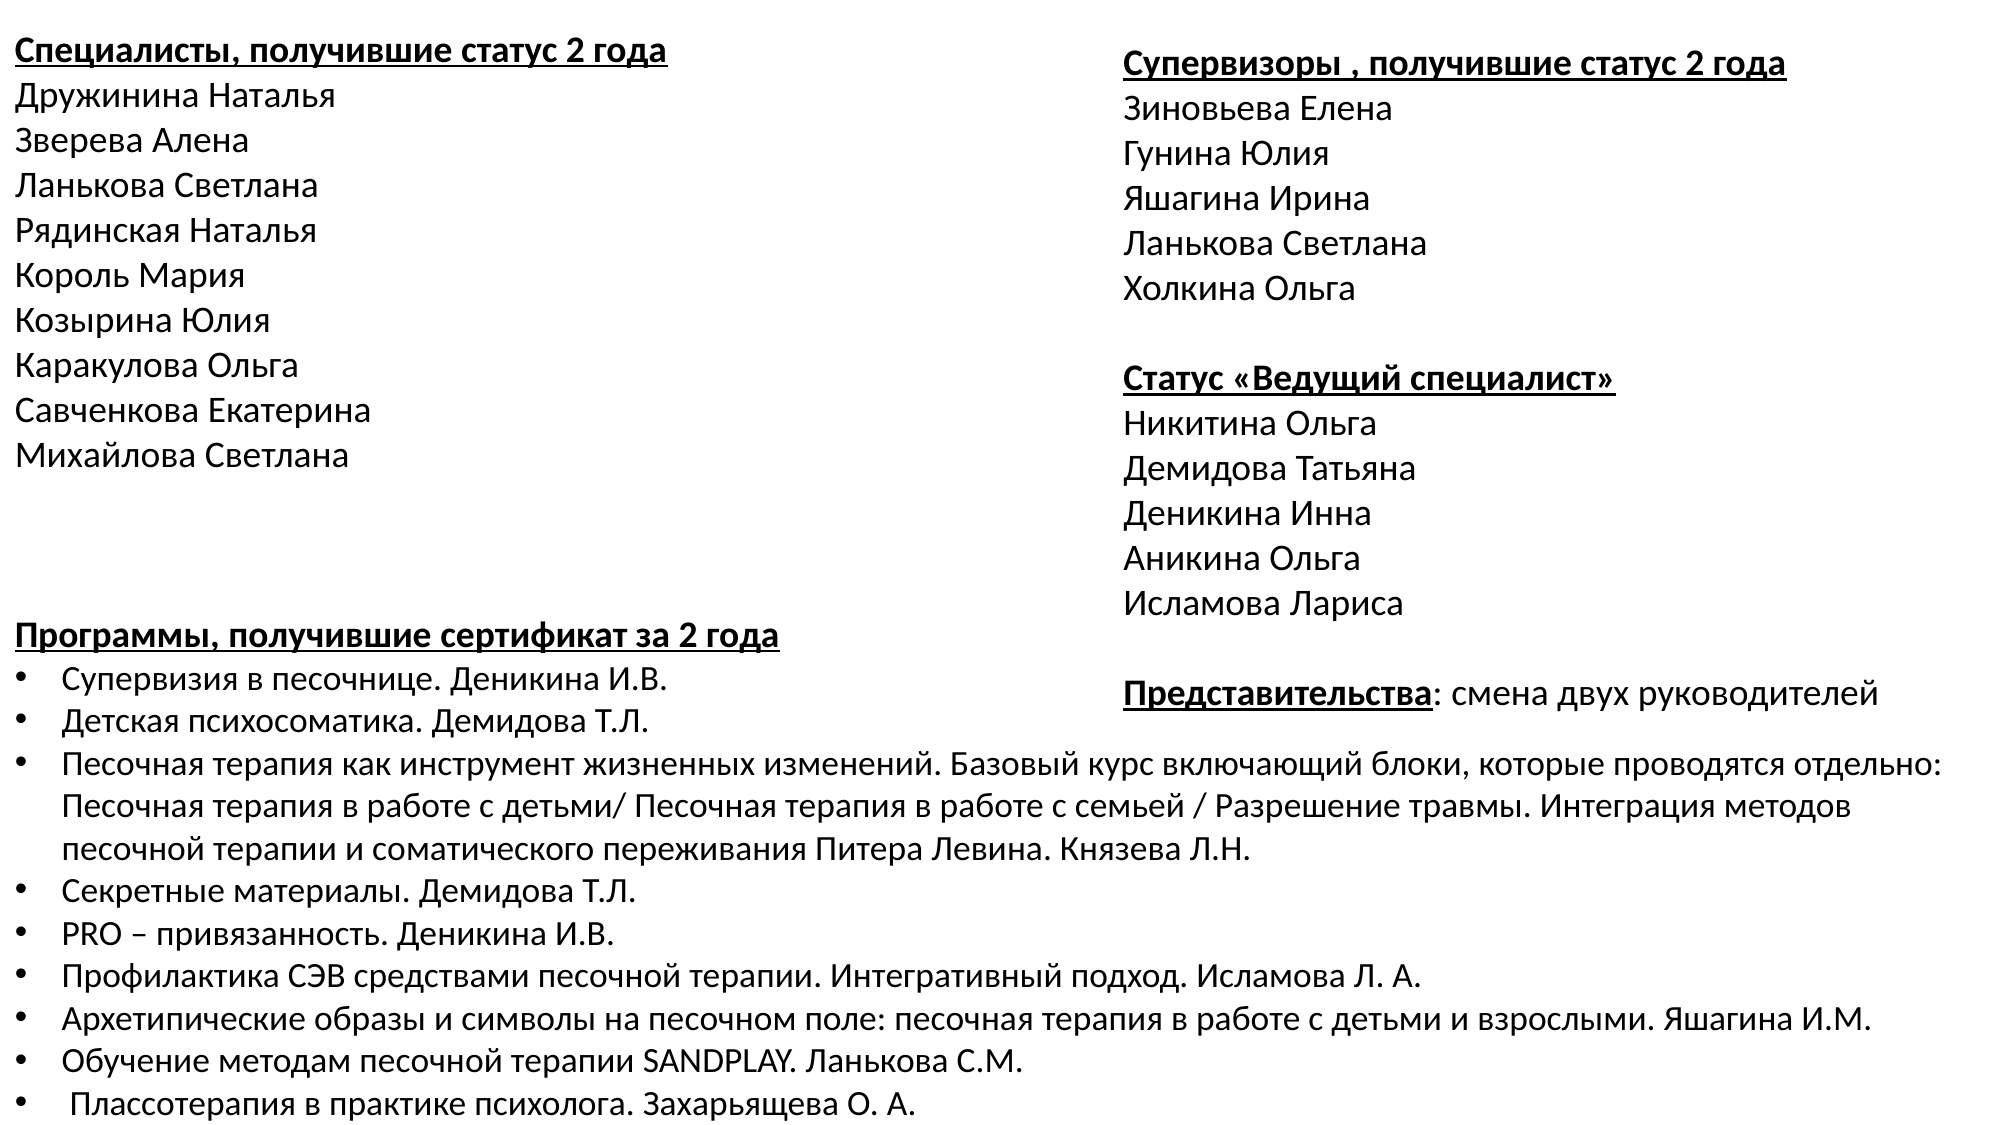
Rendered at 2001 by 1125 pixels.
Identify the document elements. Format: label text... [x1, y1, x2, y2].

text_box Специалисты, получившие статус 2 года Дружинина Наталья Зверева Алена Ланькова Светлана Рядинская Наталья Король Мария Козырина Юлия Каракулова Ольга Савченкова Екатерина Михайлова Светлана Программы, получившие сертификат за 2 года Супервизия в песочнице. Деникина И.В. Детская психосоматика. Демидова Т.Л. Песочная терапия как инструмент жизненных изменений. Базовый курс включающий блоки, которые проводятся отдельно: Песочная терапия в работе с детьми/ Песочная терапия в работе с семьей / Разрешение травмы. Интеграция методов песочной терапии и соматического переживания Питера Левина. Князева Л.Н. Секретные материалы. Демидова Т.Л. PRO – привязанность. Деникина И.В. Профилактика СЭВ средствами песочной терапии. Интегративный подход. Исламова Л. А. Архетипические образы и символы на песочном поле: песочная терапия в работе с детьми и взрослыми. Яшагина И.М. Обучение методам песочной терапии SANDPLAY. Ланькова С.М. Плассотерапия в практике психолога. Захарьящева О. А. [0, 17, 2000, 1125]
text_box Супервизоры , получившие статус 2 года Зиновьева Елена Гунина Юлия Яшагина Ирина Ланькова Светлана Холкина Ольга Статус «Ведущий специалист» Никитина Ольга Демидова Татьяна Деникина Инна Аникина Ольга Исламова Лариса Представительства: смена двух руководителей [1108, 31, 1957, 721]
